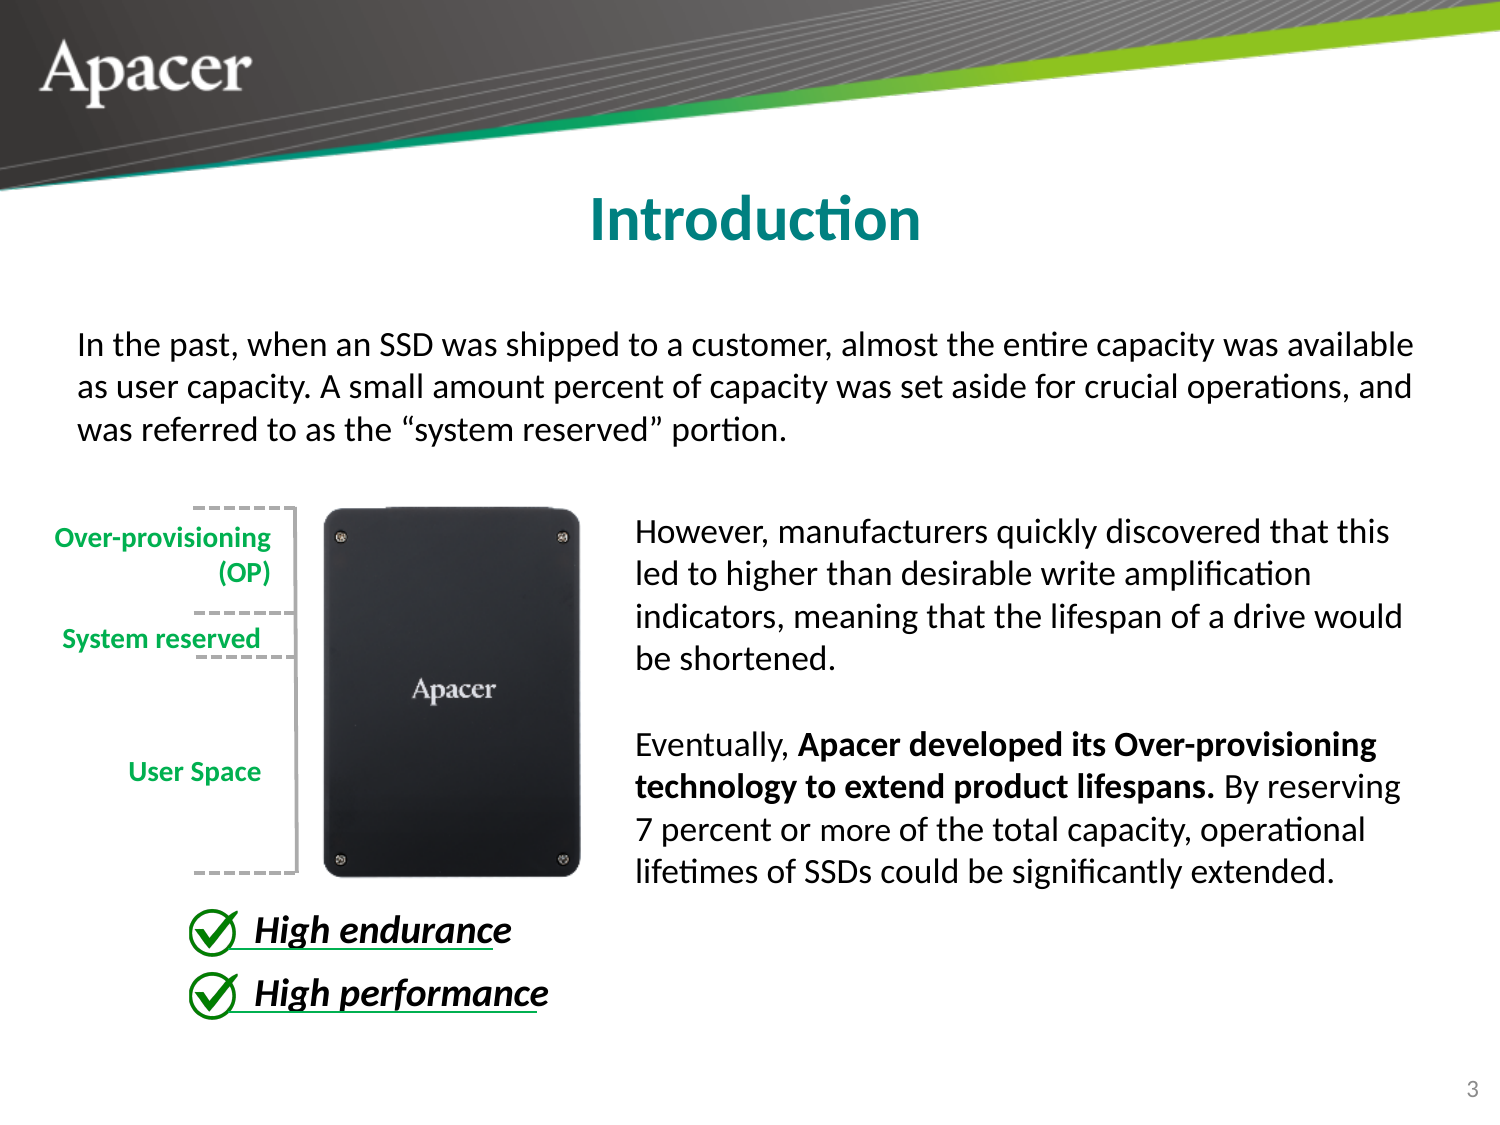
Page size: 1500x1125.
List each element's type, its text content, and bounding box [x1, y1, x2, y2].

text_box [182, 957, 568, 1045]
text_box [182, 894, 539, 957]
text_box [294, 506, 298, 656]
text_box System reserved [47, 611, 277, 662]
text_box Introduction [76, 169, 1436, 260]
text_box However, manufacturers quickly discovered that this led to higher than desirable write amplification indicators, meaning that the lifespan of a drive would be shortened. Eventually, Apacer developed its Over-provisioning technology to extend product lifespans. By reserving 7 percent or more of the total capacity, operational lifetimes of SSDs could be significantly extended. [620, 500, 1431, 941]
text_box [294, 658, 298, 874]
text_box In the past, when an SSD was shipped to a customer, almost the entire capacity was available as user capacity. A small amount percent of capacity was set aside for crucial operations, and was referred to as the “system reserved” portion. [62, 313, 1456, 541]
text_box Over-provisioning (OP) [39, 510, 286, 596]
picture [0, 0, 1500, 1125]
text_box User Space [113, 744, 277, 795]
slide_number 3 [1144, 1057, 1495, 1118]
